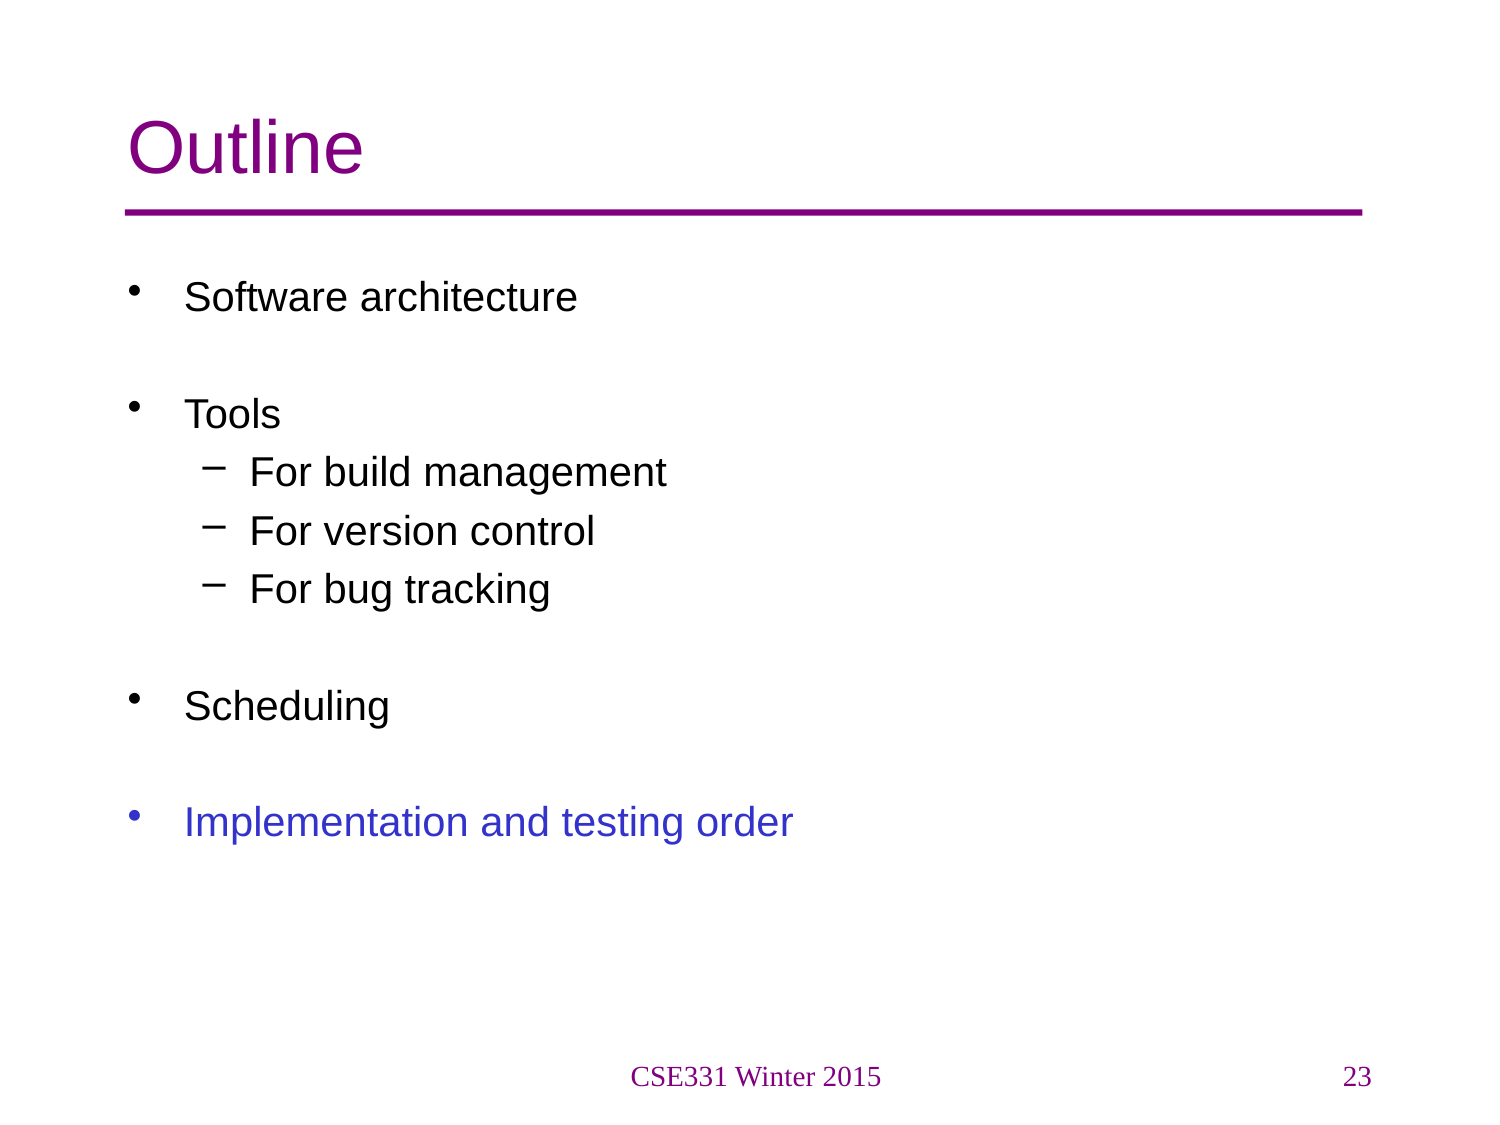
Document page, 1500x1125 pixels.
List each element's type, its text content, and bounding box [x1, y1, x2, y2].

title Outline [112, 50, 1388, 238]
list Software architecture Tools For build management For version control For bug tracking Scheduling Implementation and testing order [112, 262, 1388, 1000]
footer CSE331 Winter 2015 [474, 1049, 1038, 1125]
slide_number 23 [1074, 1049, 1388, 1125]
